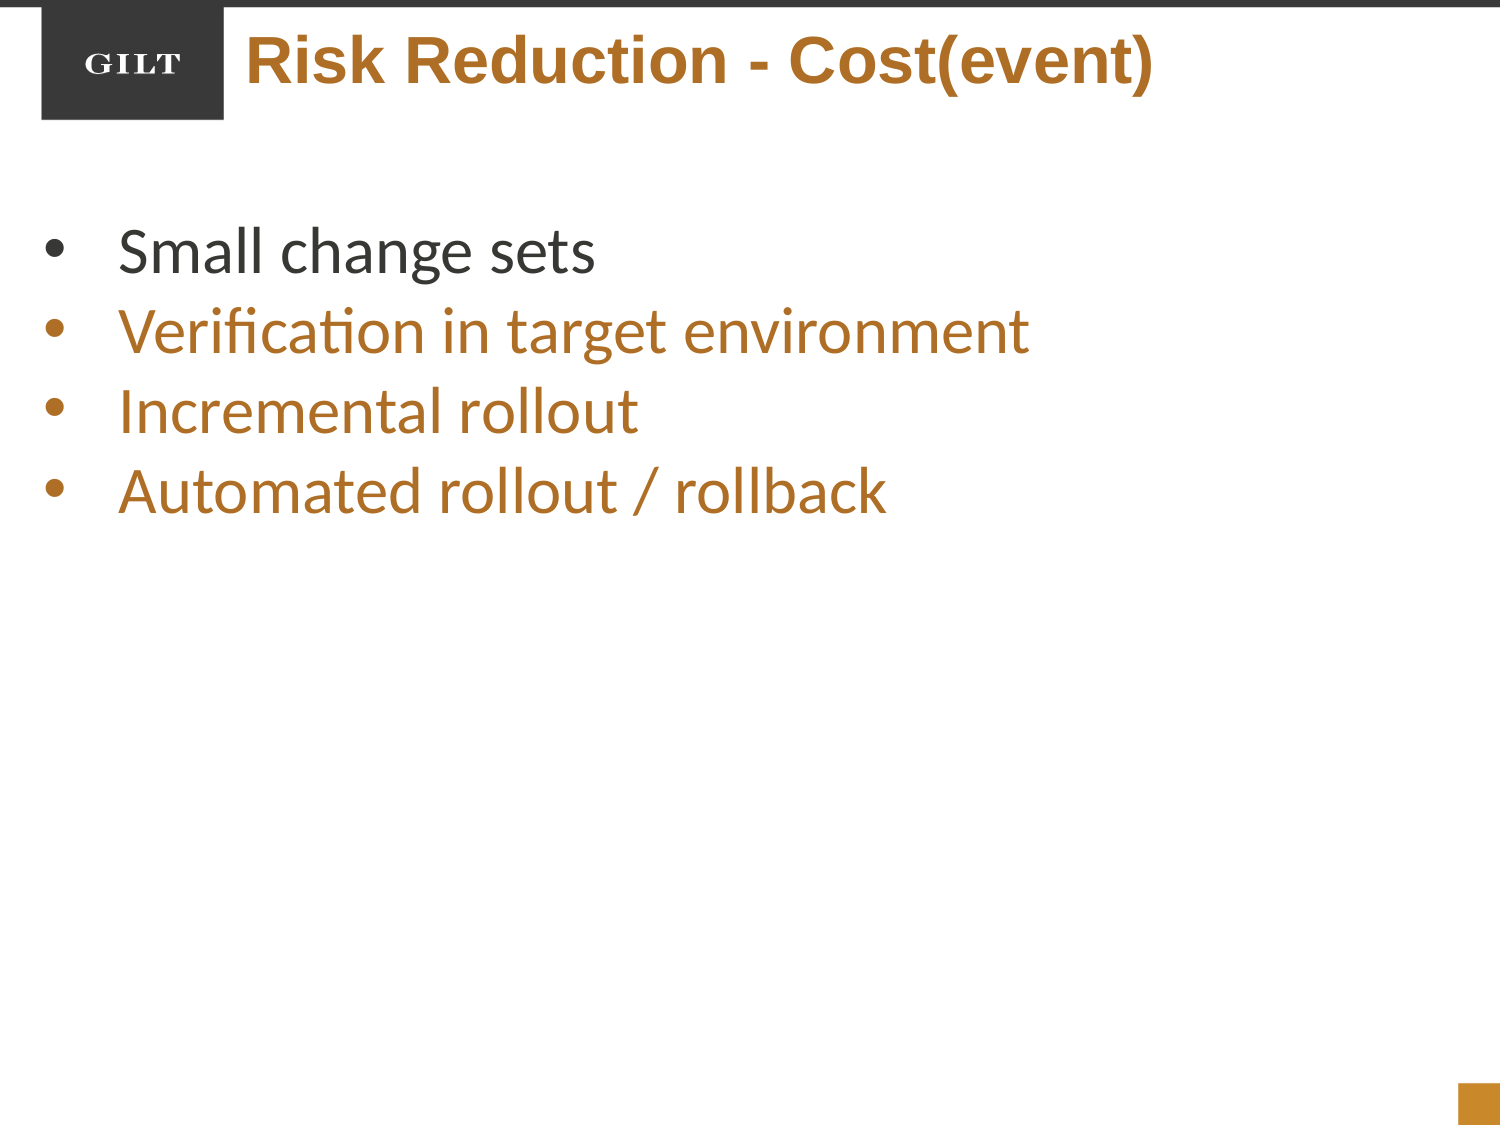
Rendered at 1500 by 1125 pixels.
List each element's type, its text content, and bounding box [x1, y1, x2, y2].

picture [0, 0, 1500, 1125]
text_box Small change sets Verification in target environment Incremental rollout Automated rollout / rollback [29, 199, 1453, 535]
text_box Risk Reduction - Cost(event) [230, 9, 1500, 105]
